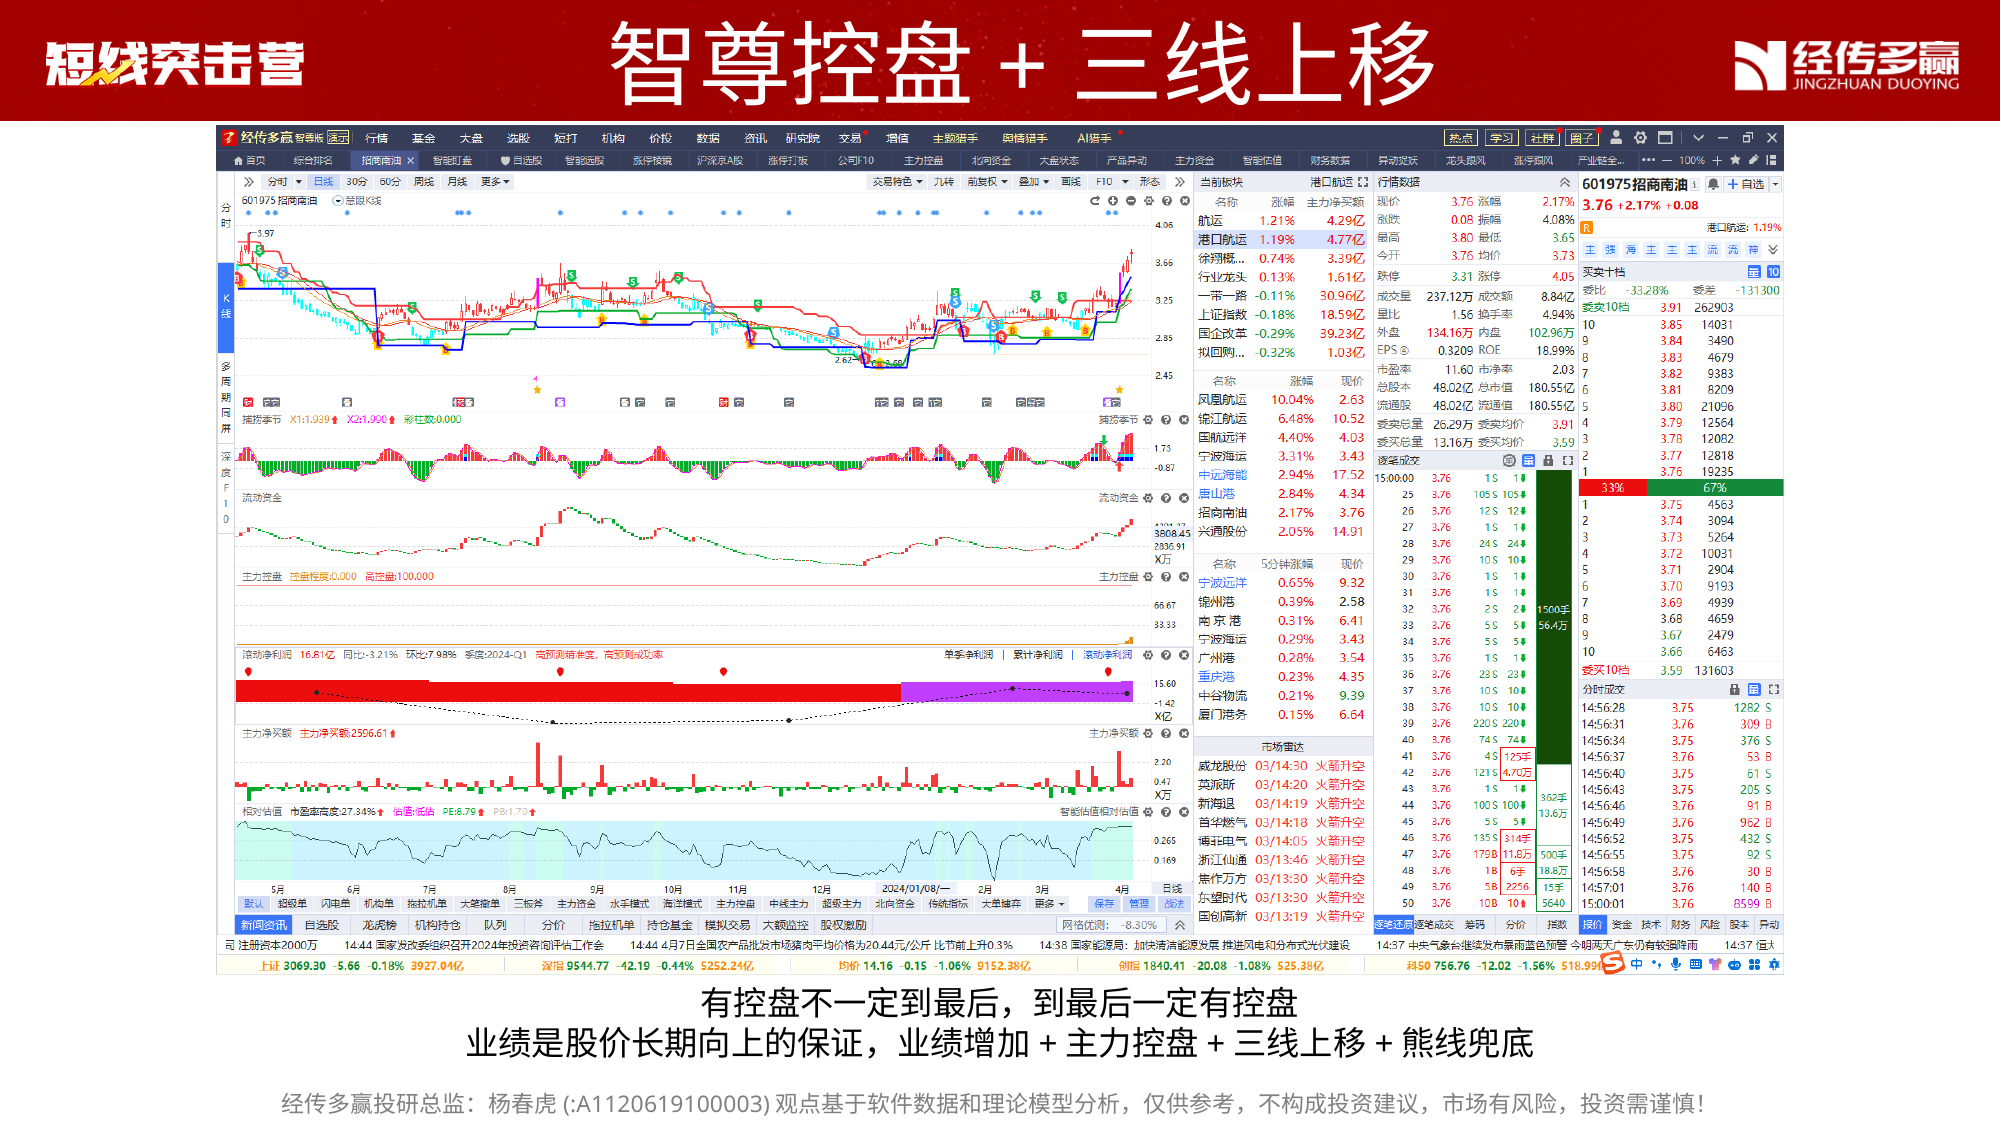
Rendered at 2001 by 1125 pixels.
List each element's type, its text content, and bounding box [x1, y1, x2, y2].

picture [216, 125, 1784, 975]
picture [1600, 0, 2000, 121]
picture [0, 0, 446, 121]
text_box 有控盘不一定到最后，到最后一定有控盘 业绩是股价长期向上的保证，业绩增加+主力控盘+三线上移+熊线兜底 [324, 975, 1675, 1070]
text_box 智尊控盘+三线上移 [446, 0, 1600, 125]
